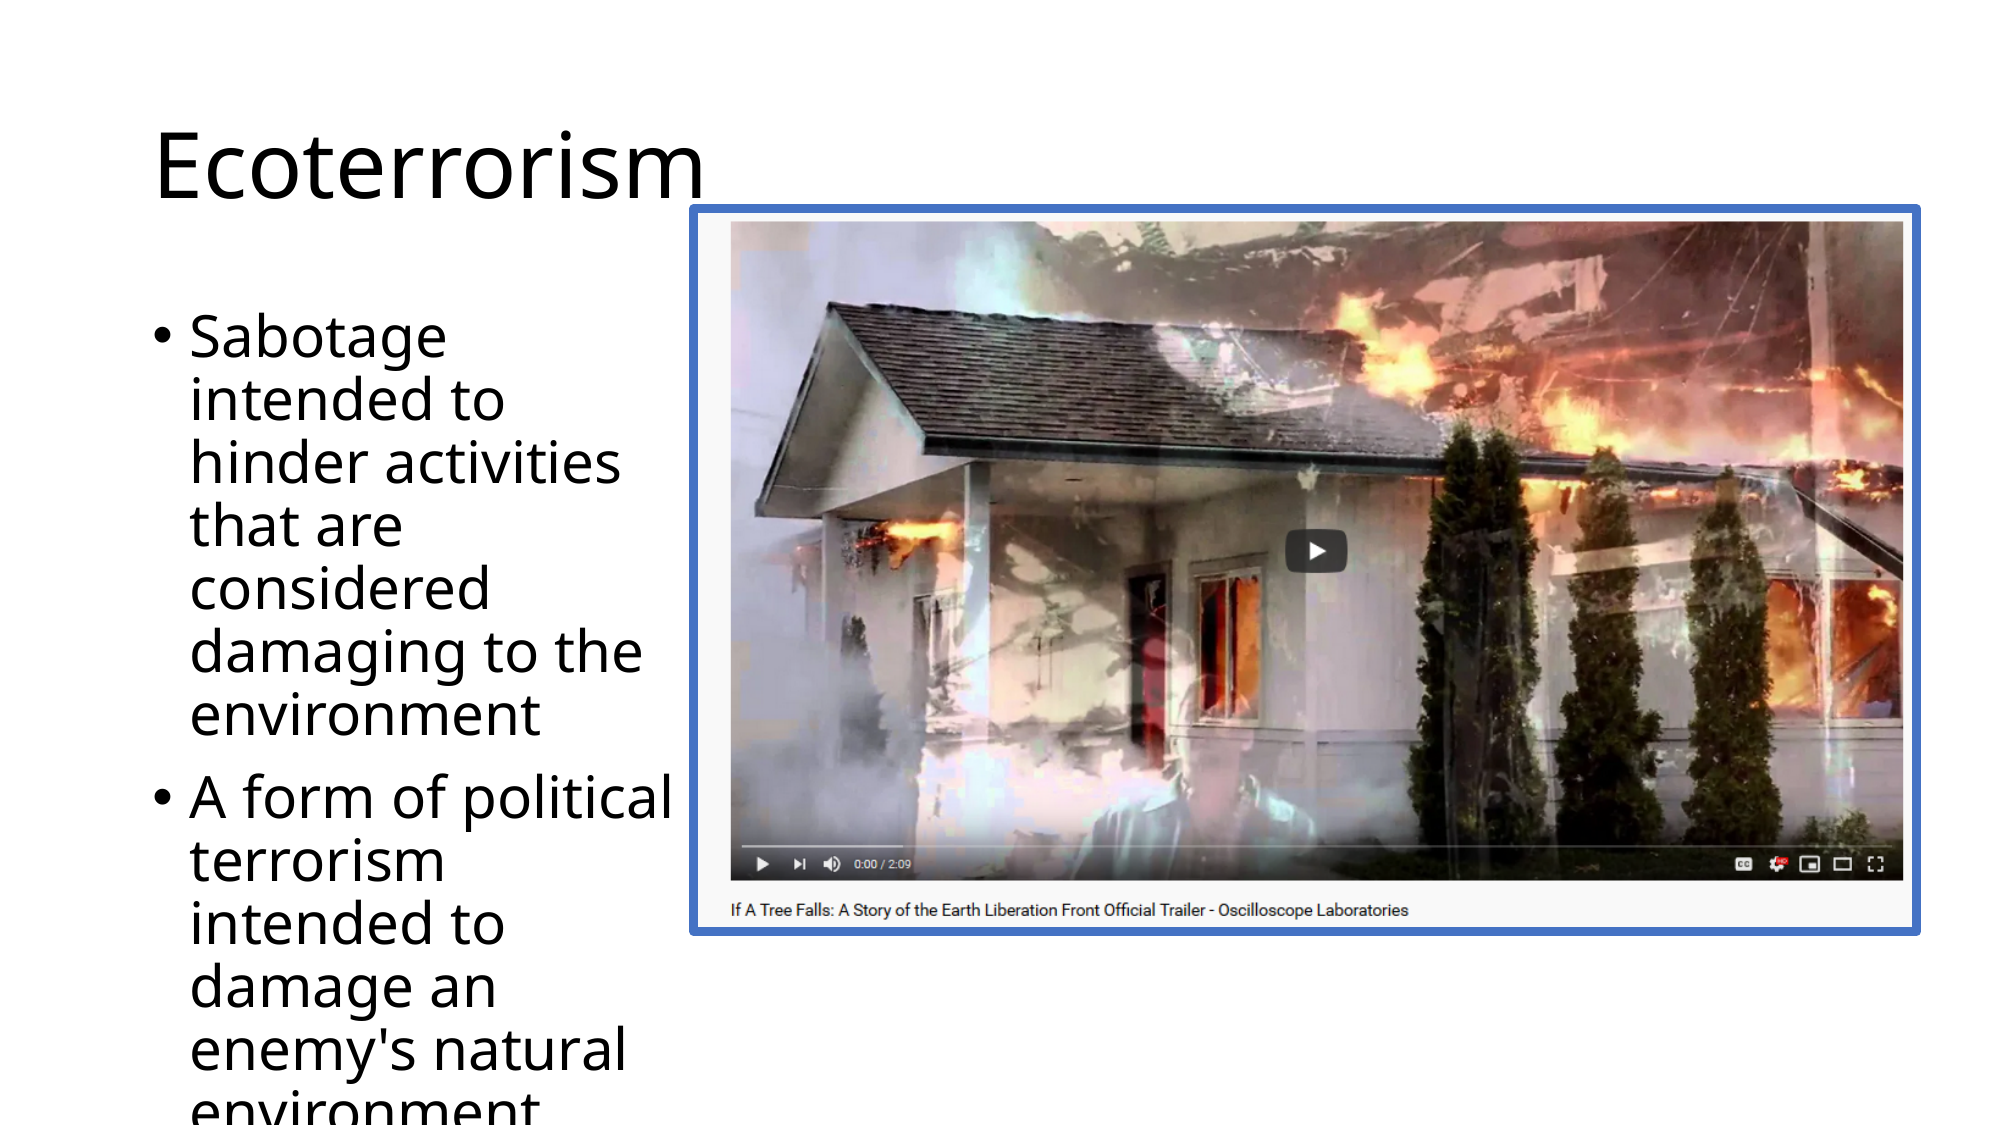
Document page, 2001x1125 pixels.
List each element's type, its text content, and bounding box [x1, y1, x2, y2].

list Sabotage intended to hinder activities that are considered damaging to the environment A form of political terrorism intended to damage an enemy's natural environment [137, 299, 705, 1014]
picture [698, 213, 1913, 928]
title Ecoterrorism [137, 59, 1863, 278]
